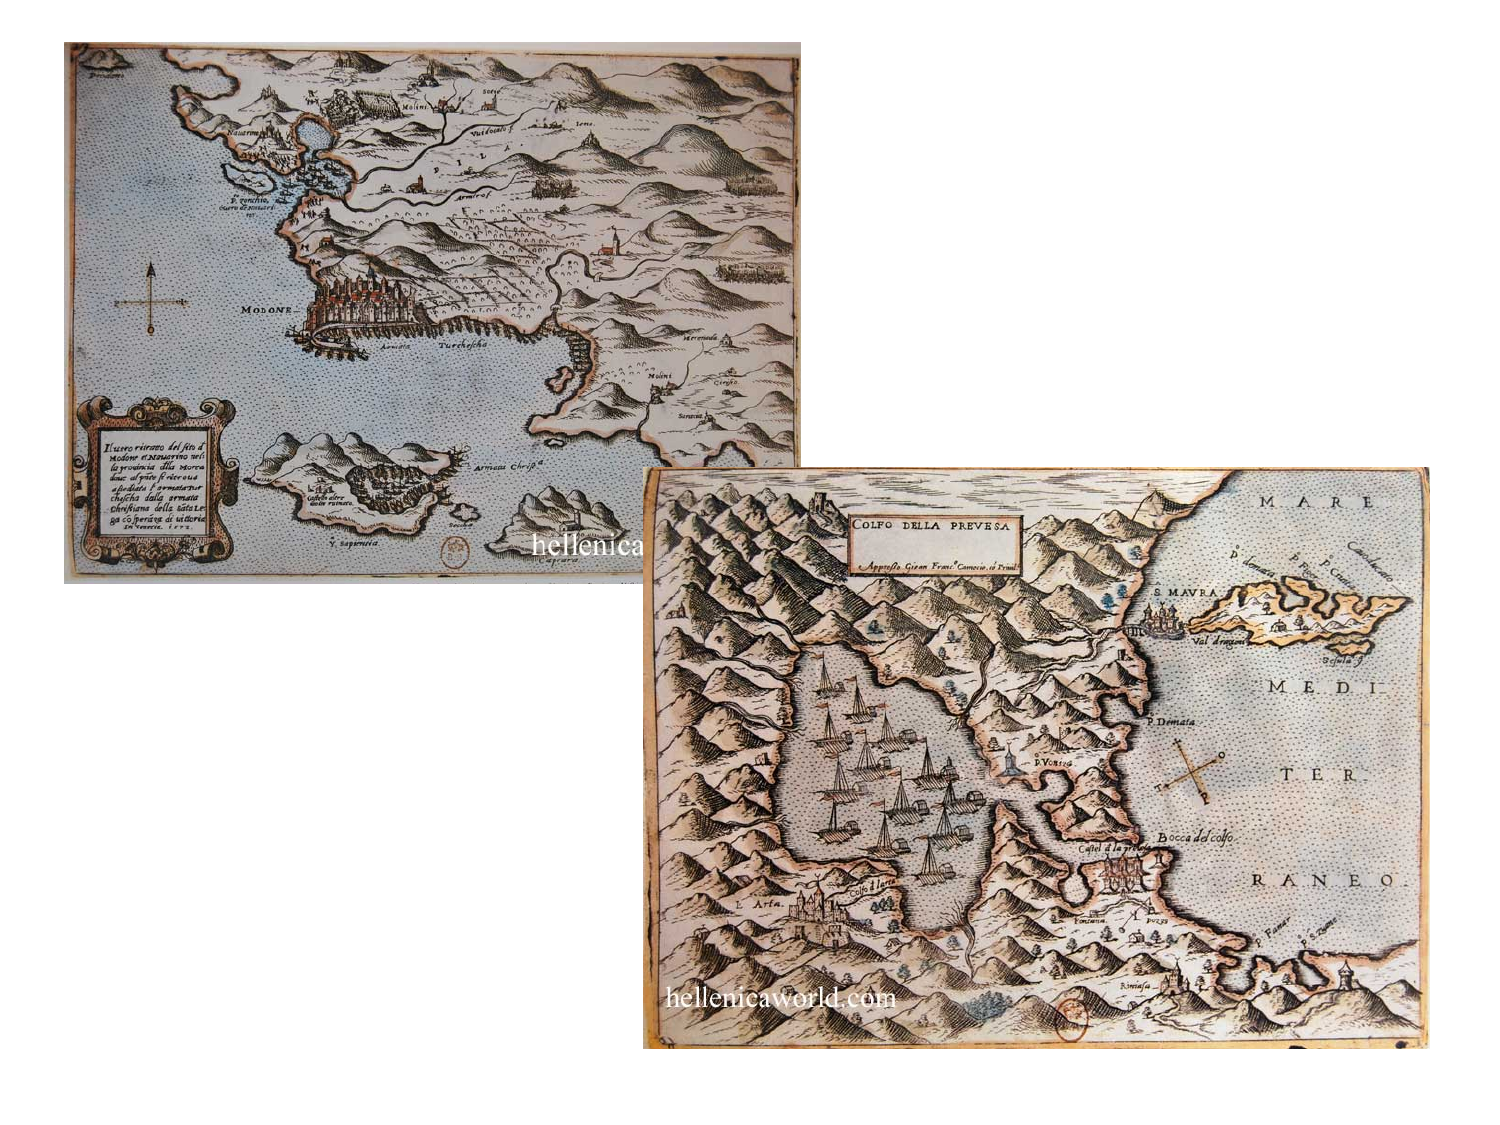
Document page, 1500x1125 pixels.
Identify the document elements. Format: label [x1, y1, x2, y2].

picture [64, 42, 1430, 1049]
